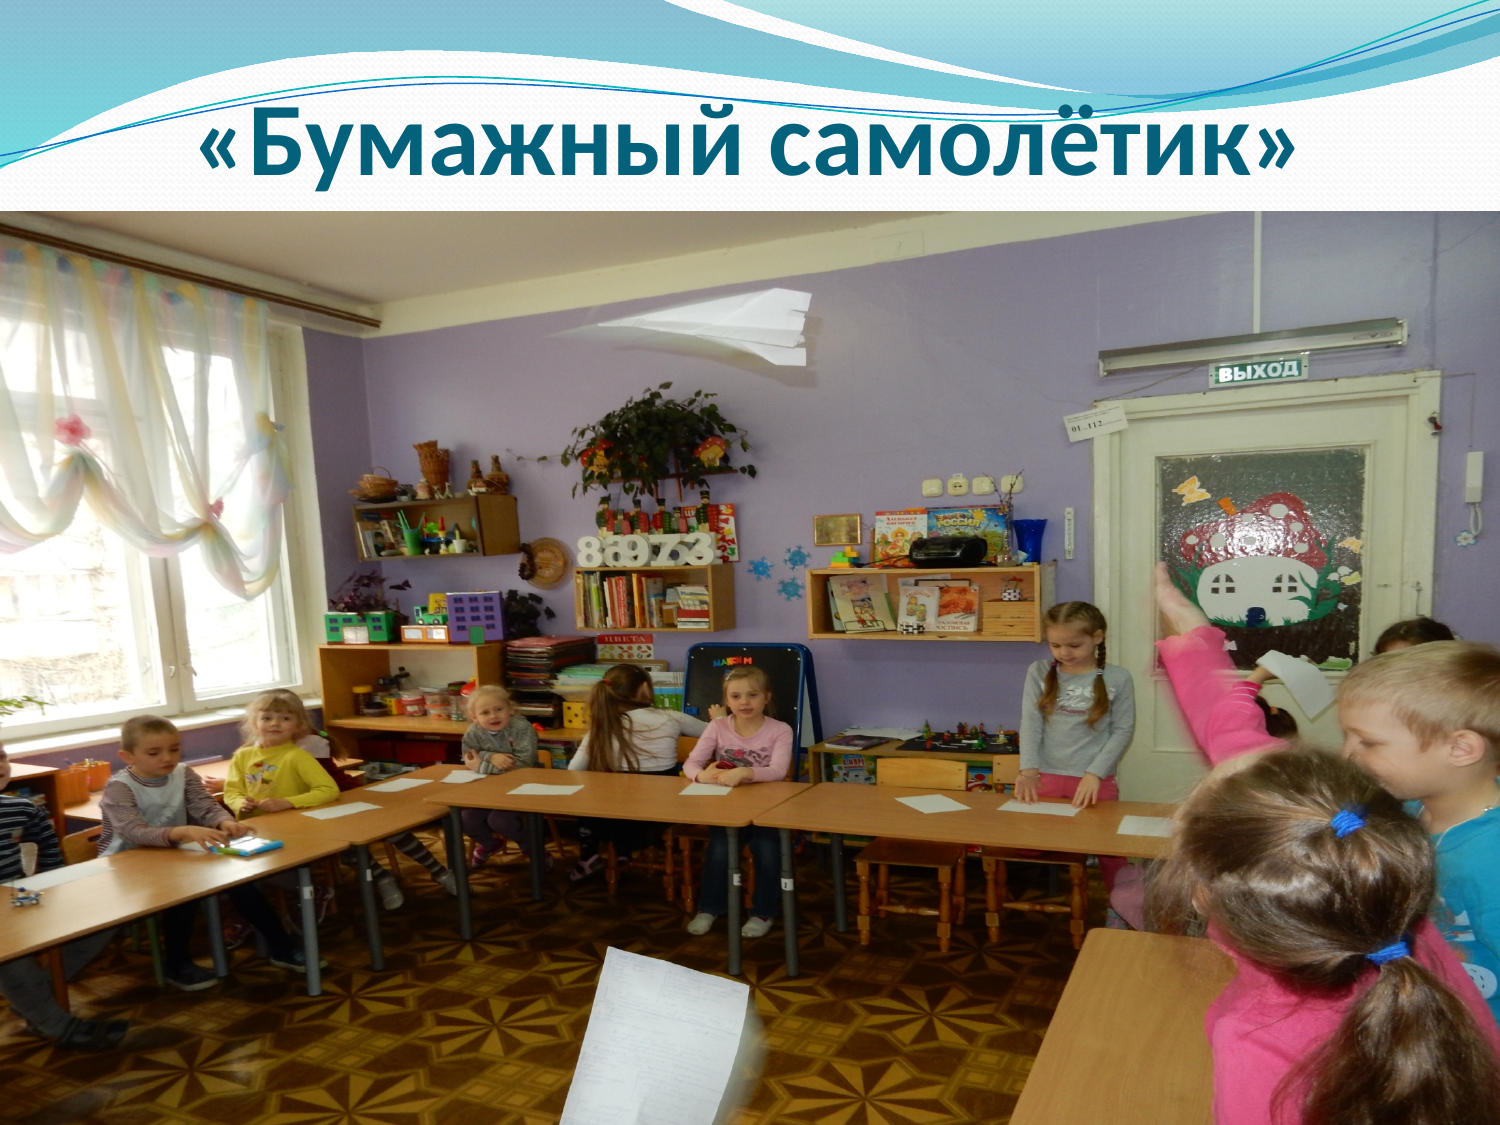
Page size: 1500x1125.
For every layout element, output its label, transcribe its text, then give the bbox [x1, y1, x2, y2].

title «Бумажный самолётик» [75, 30, 1425, 197]
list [0, 210, 1500, 1125]
